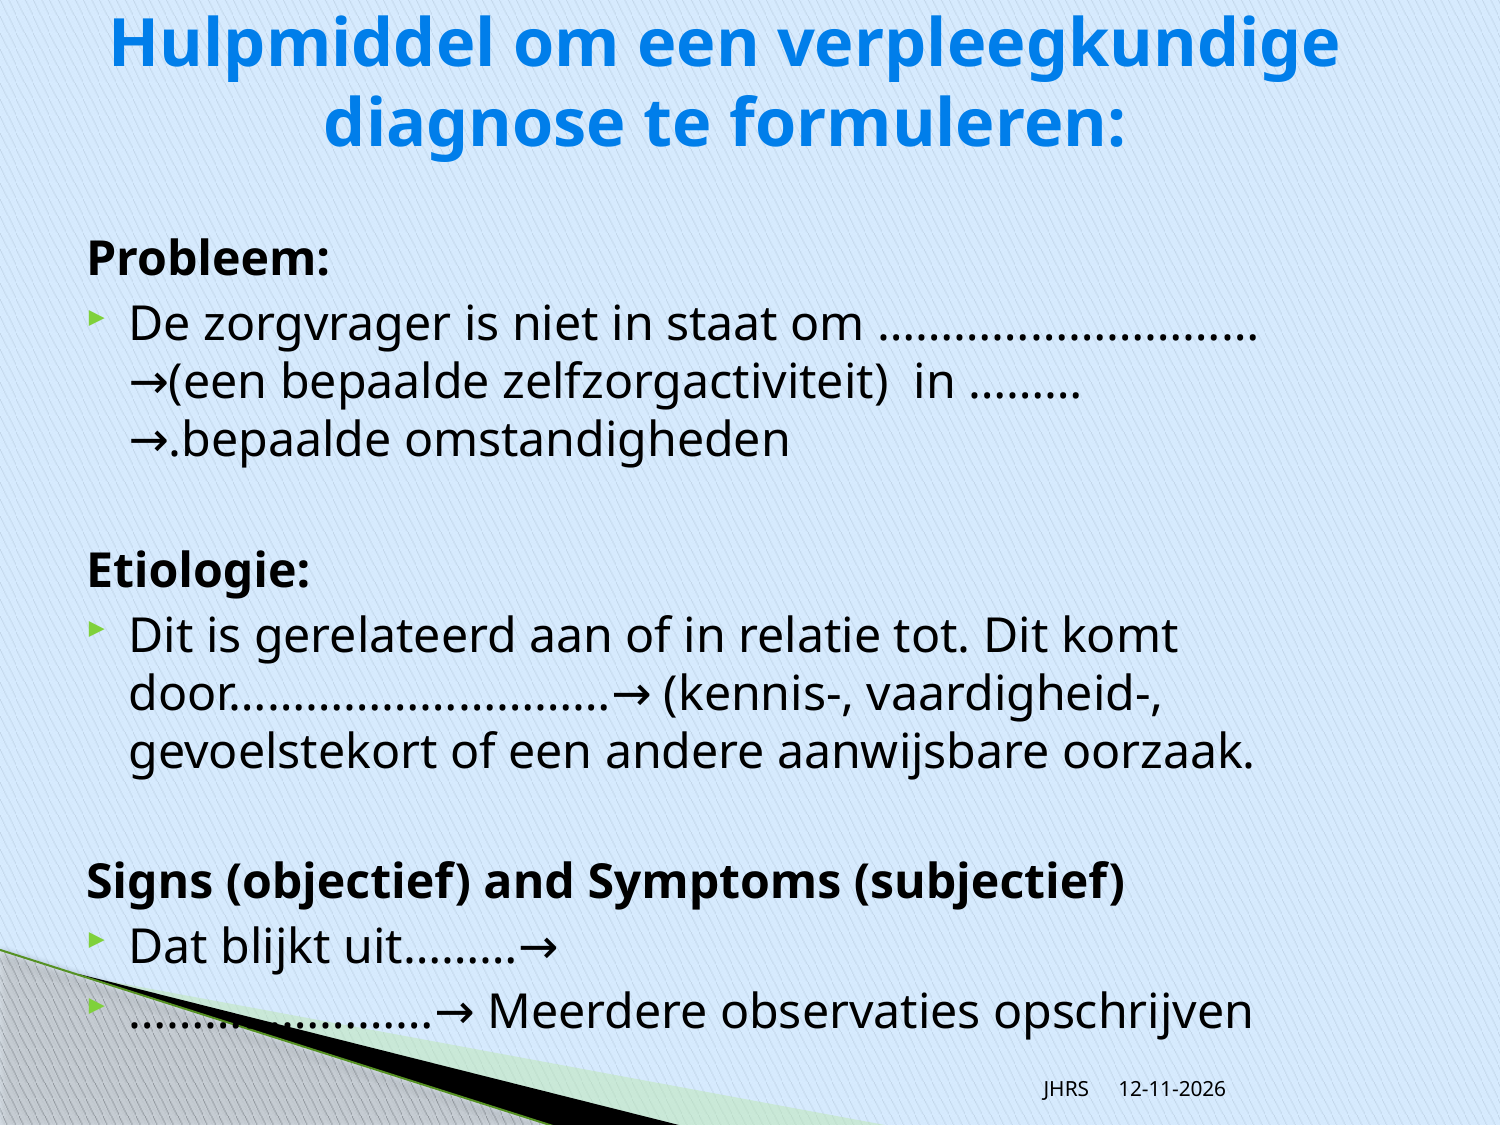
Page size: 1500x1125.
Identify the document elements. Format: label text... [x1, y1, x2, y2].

list Probleem: De zorgvrager is niet in staat om …………………………→(een bepaalde zelfzorgactiviteit) in ………→.bepaalde omstandigheden Etiologie: Dit is gerelateerd aan of in relatie tot. Dit komt door…………………………→ (kennis-, vaardigheid-, gevoelstekort of een andere aanwijsbare oorzaak. Signs (objectief) and Symptoms (subjectief) Dat blijkt uit………→ ……………………→ Meerdere observaties opschrijven [53, 219, 1294, 1083]
title Hulpmiddel om een verpleegkundige diagnose te formuleren: [75, 19, 1376, 220]
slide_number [1105, 1051, 1419, 1112]
footer JHRS [718, 1051, 1105, 1112]
